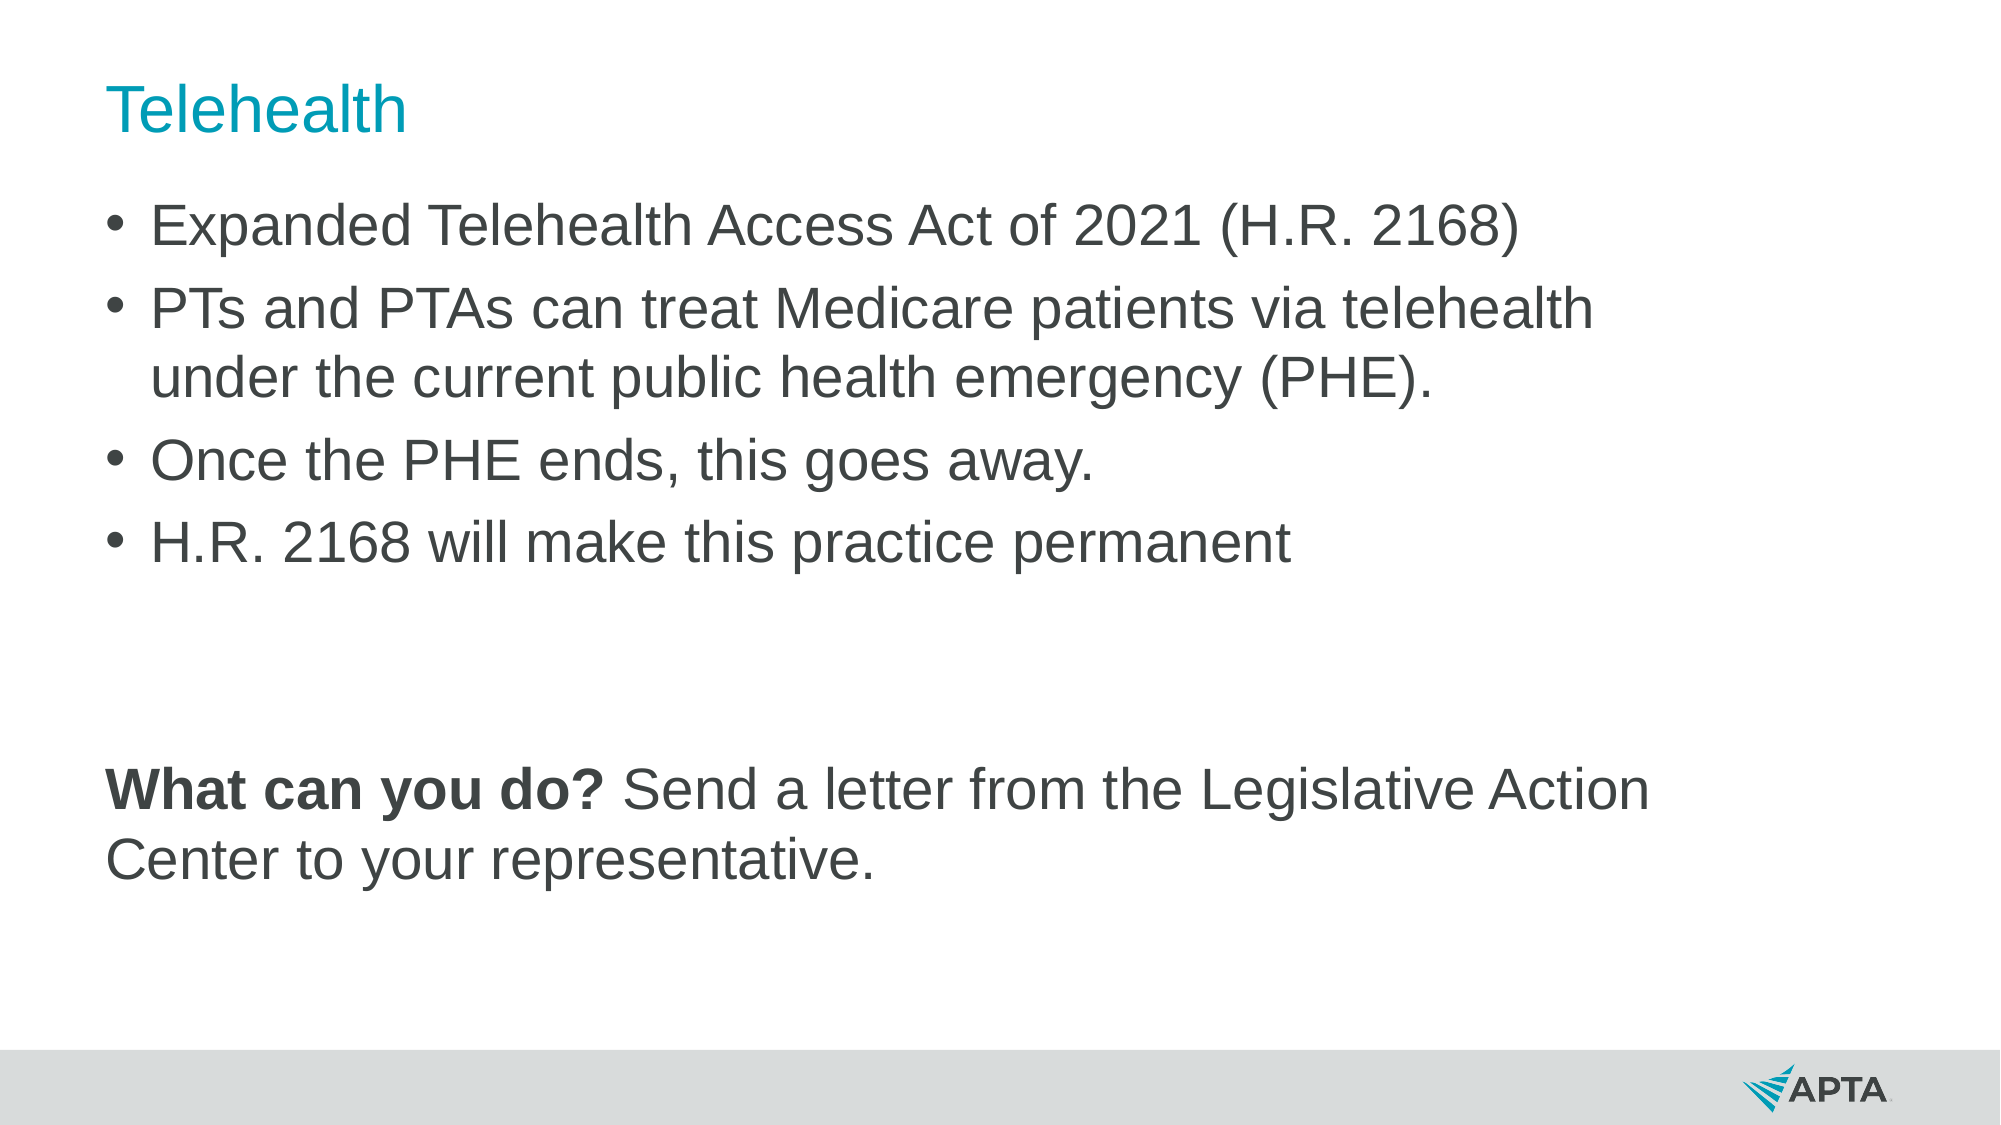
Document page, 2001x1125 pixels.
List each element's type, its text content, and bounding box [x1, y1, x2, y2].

title Telehealth [105, 75, 1755, 187]
picture [1742, 1063, 1893, 1113]
list Expanded Telehealth Access Act of 2021 (H.R. 2168) PTs and PTAs can treat Medicare patients via telehealth under the current public health emergency (PHE). Once the PHE ends, this goes away. H.R. 2168 will make this practice permanent What can you do? Send a letter from the Legislative Action Center to your representative. [105, 187, 1755, 938]
